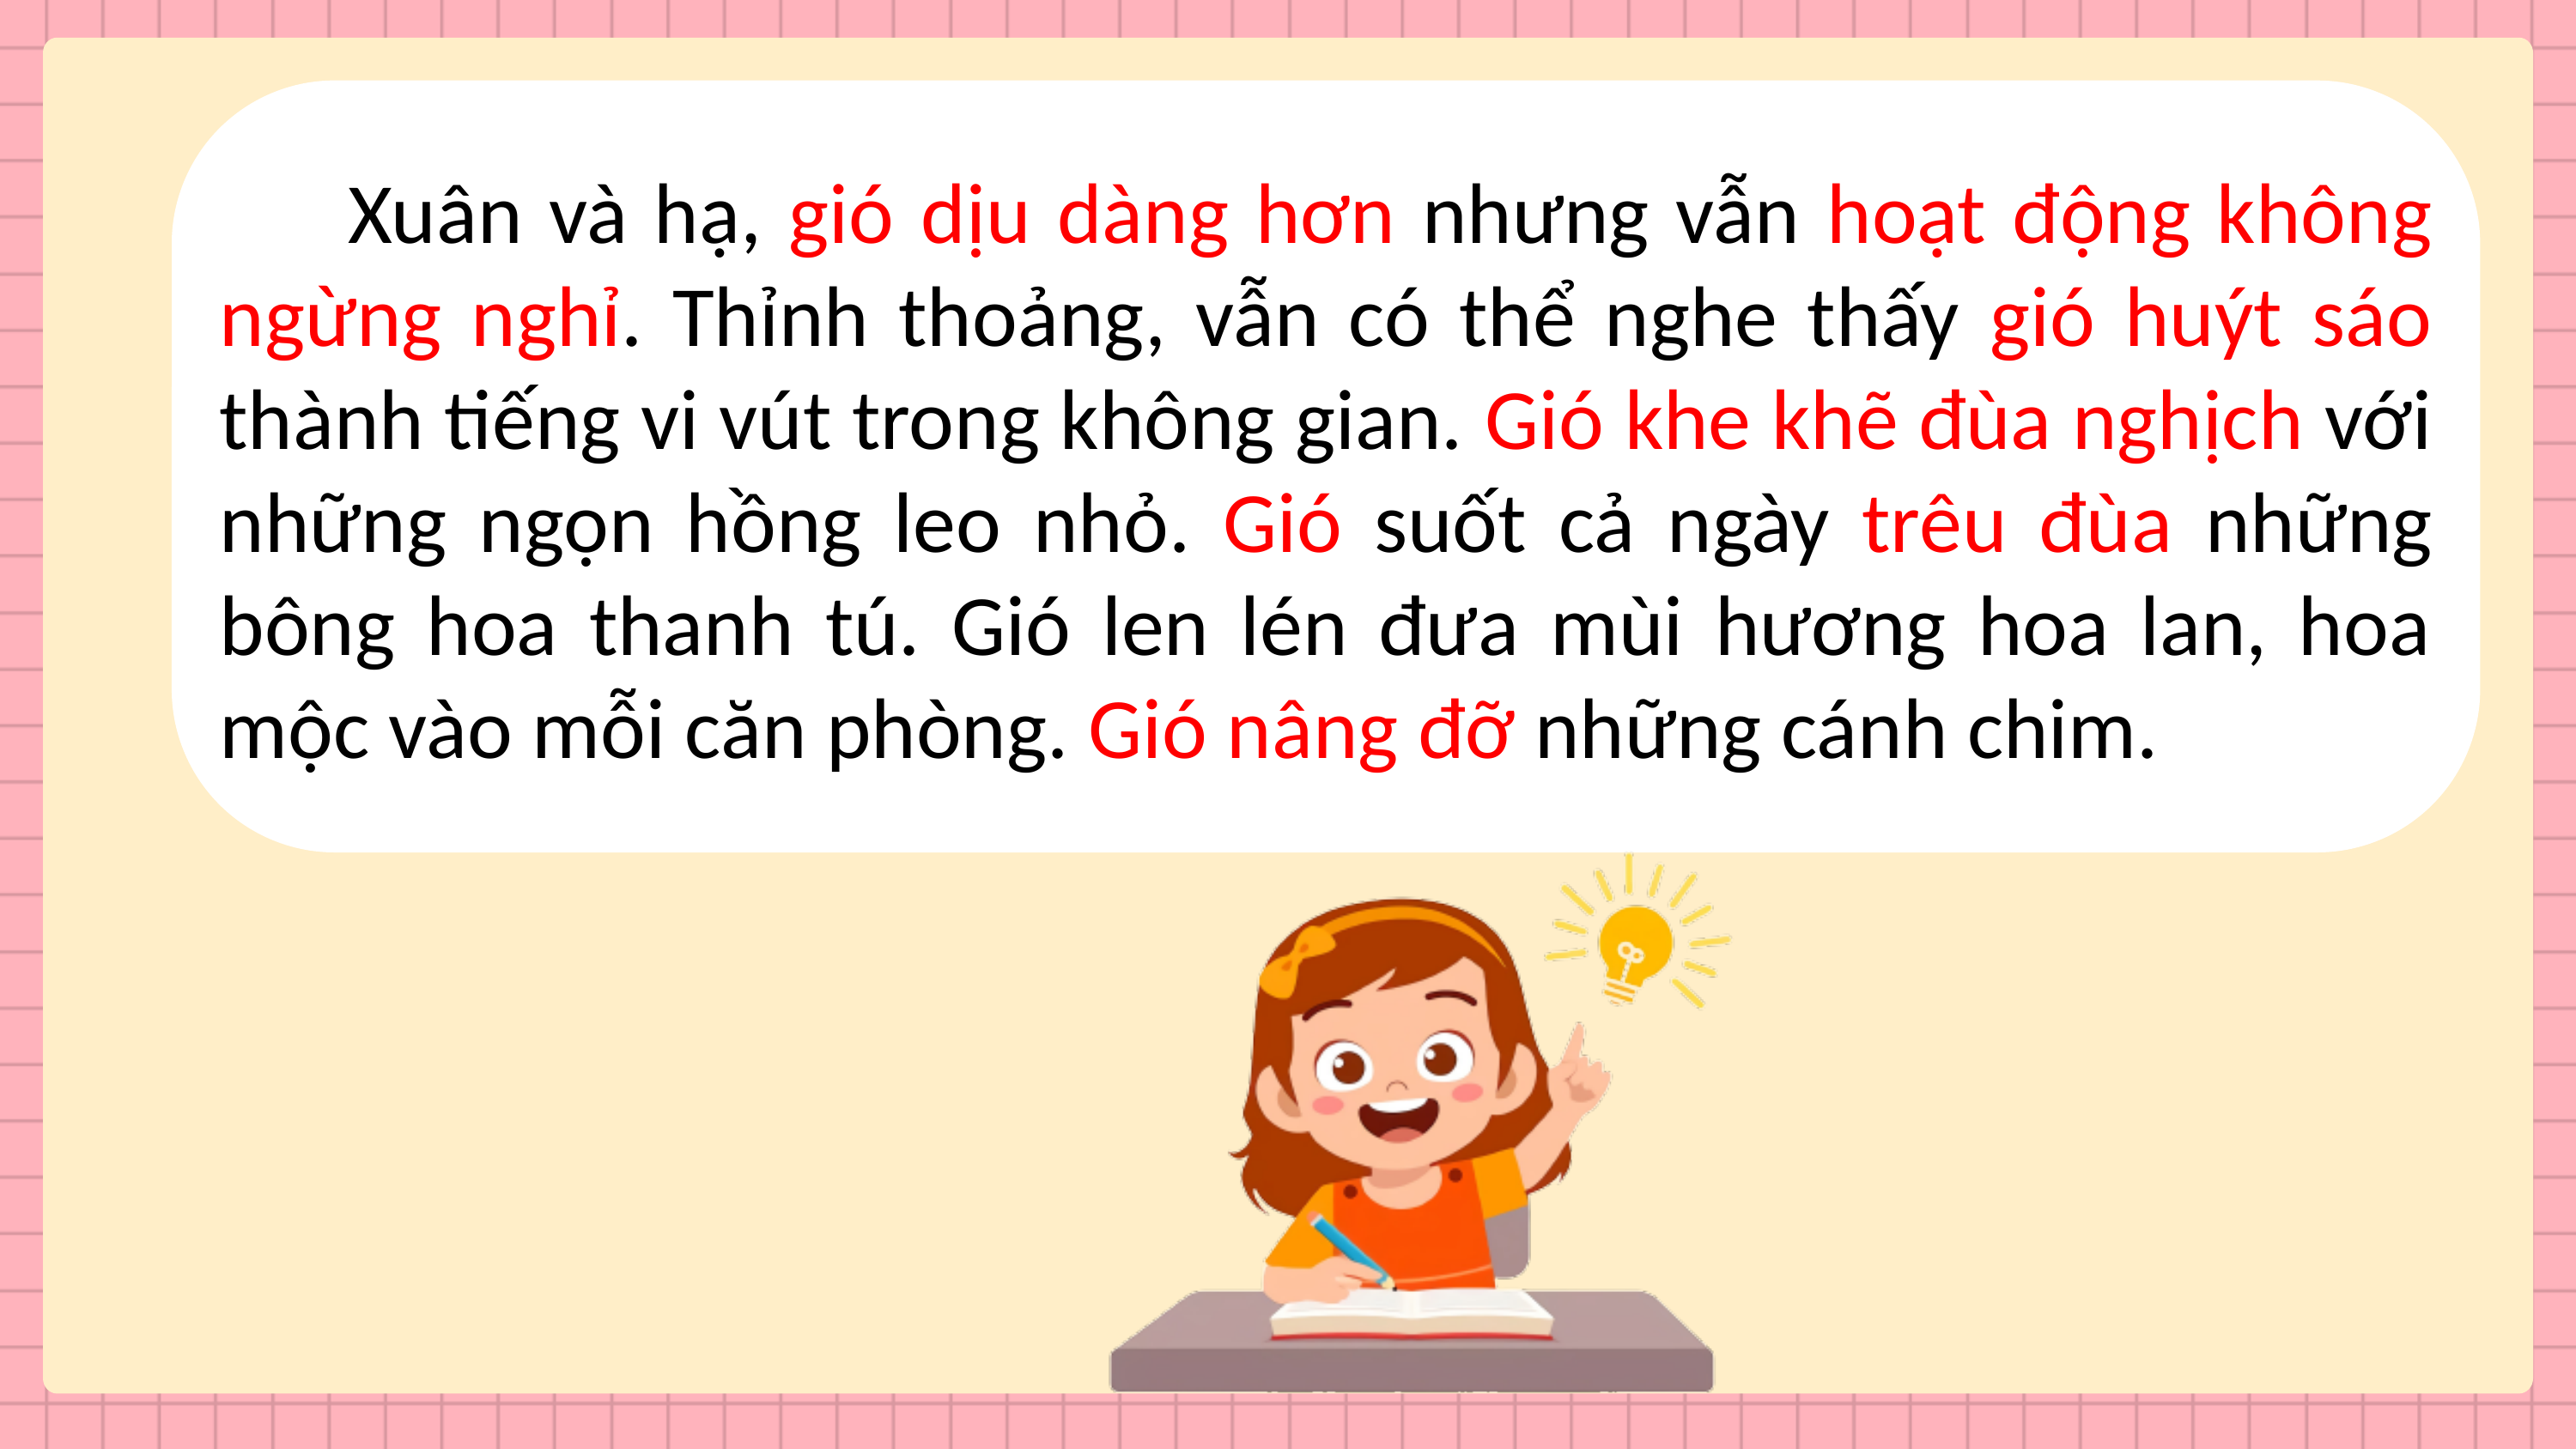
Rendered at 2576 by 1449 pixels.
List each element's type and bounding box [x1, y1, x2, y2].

text_box [42, 37, 2534, 1394]
picture [0, 0, 2576, 1449]
